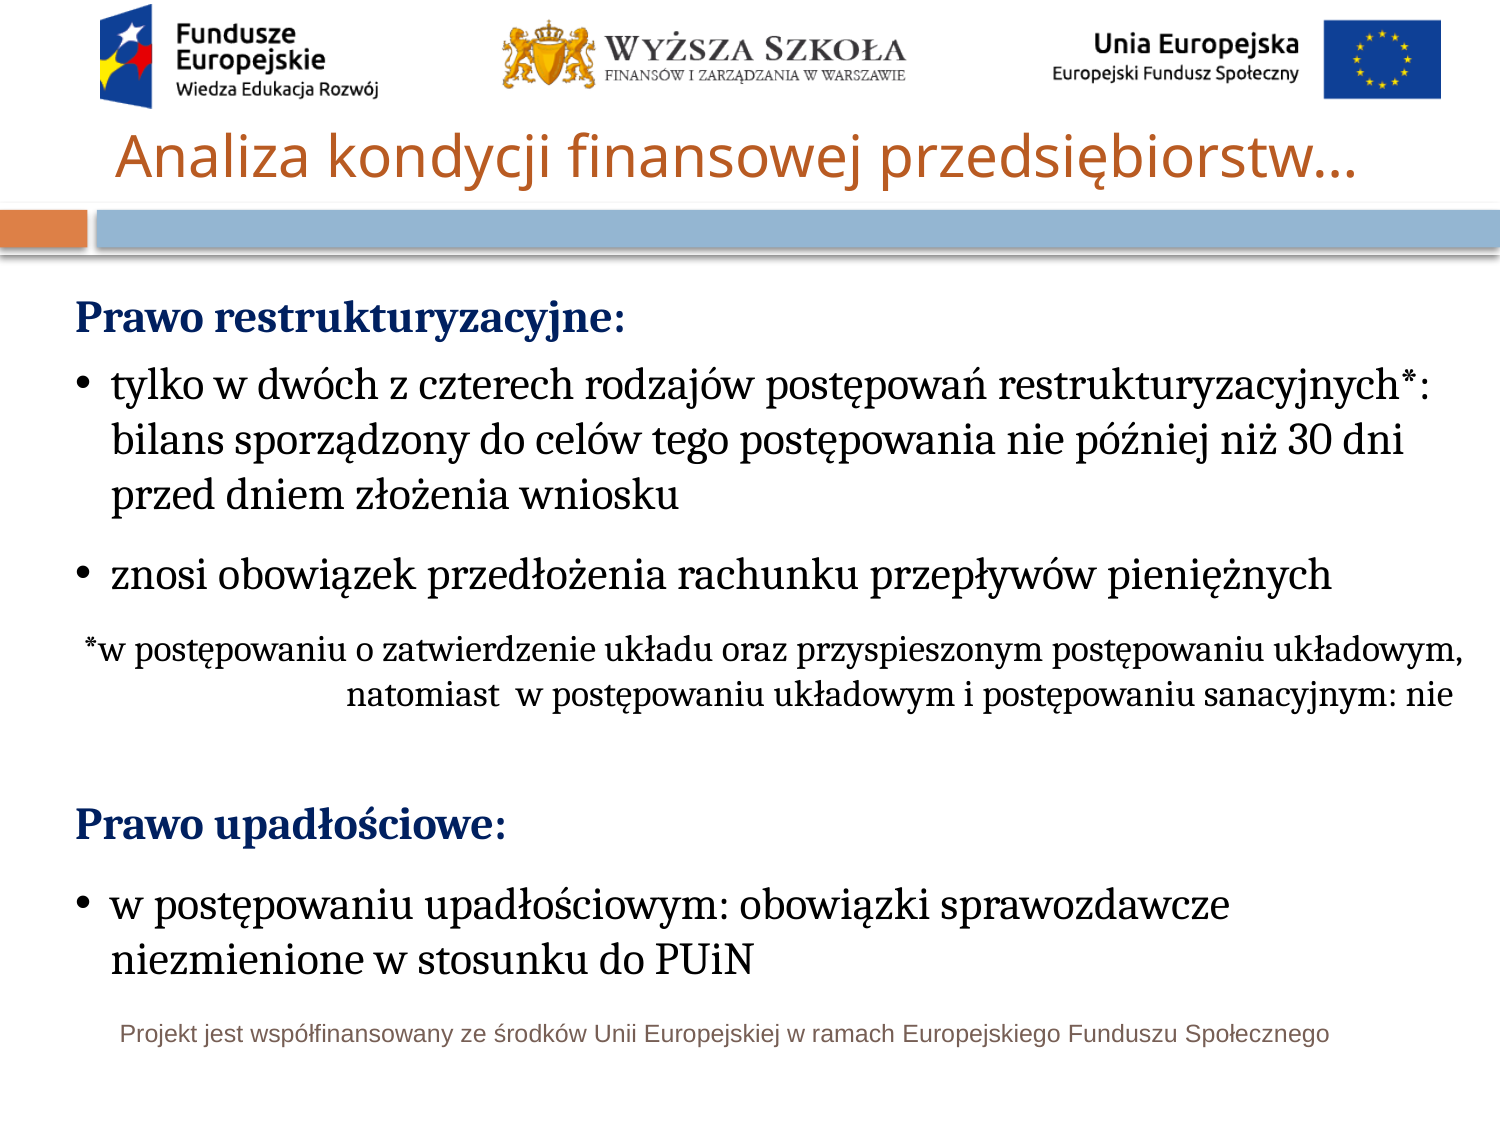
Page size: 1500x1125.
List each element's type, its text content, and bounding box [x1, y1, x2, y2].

title Analiza kondycji finansowej przedsiębiorstw… [100, 119, 1439, 201]
footer Projekt jest współfinansowany ze środków Unii Europejskiej w ramach Europejskiego Funduszu Społecznego [11, 1002, 1441, 1063]
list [100, 4, 1442, 109]
text_box Prawo restrukturyzacyjne: tylko w dwóch z czterech rodzajów postępowań restrukturyzacyjnych*: bilans sporządzony do celów tego postępowania nie później niż 30 dni przed dniem złożenia wniosku znosi obowiązek przedłożenia rachunku przepływów pieniężnych *w postępowaniu o zatwierdzenie układu oraz przyspieszonym postępowaniu układowym, natomiast w postępowaniu układowym i postępowaniu sanacyjnym: nie Prawo upadłościowe: w postępowaniu upadłościowym: obowiązki sprawozdawcze niezmienione w stosunku do PUiN [60, 278, 1478, 992]
